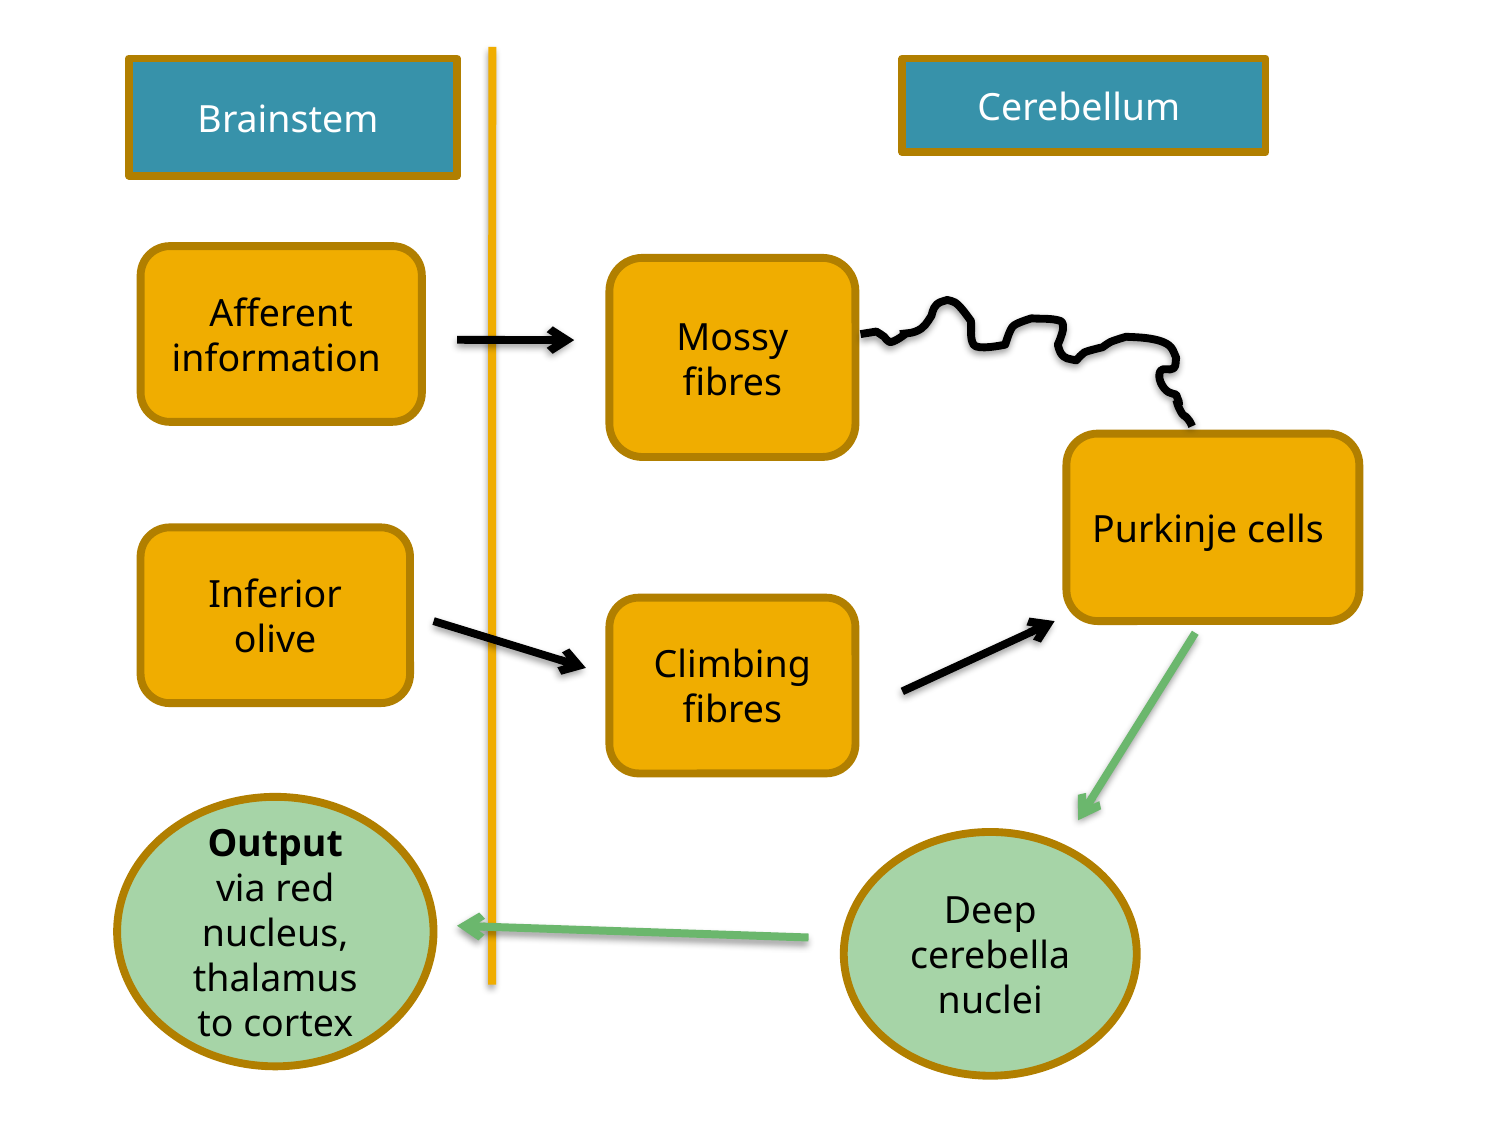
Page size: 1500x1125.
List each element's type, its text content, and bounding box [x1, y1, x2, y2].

text_box [899, 296, 1183, 403]
text_box [859, 327, 908, 346]
text_box Purkinje cells [1062, 429, 1364, 626]
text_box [902, 621, 1055, 692]
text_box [1042, 667, 1231, 786]
text_box Afferent information [136, 242, 426, 426]
text_box Brainstem [125, 55, 461, 180]
text_box [1172, 398, 1196, 428]
text_box Mossy fibres [605, 253, 860, 461]
text_box Deep cerebella nuclei [839, 828, 1141, 1080]
text_box Output via red nucleus, thalamus to cortex [113, 792, 438, 1071]
text_box Climbing fibres [605, 593, 860, 778]
text_box Inferior olive [136, 524, 415, 708]
text_box Cerebellum [898, 55, 1269, 156]
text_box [456, 925, 809, 938]
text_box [433, 620, 586, 668]
